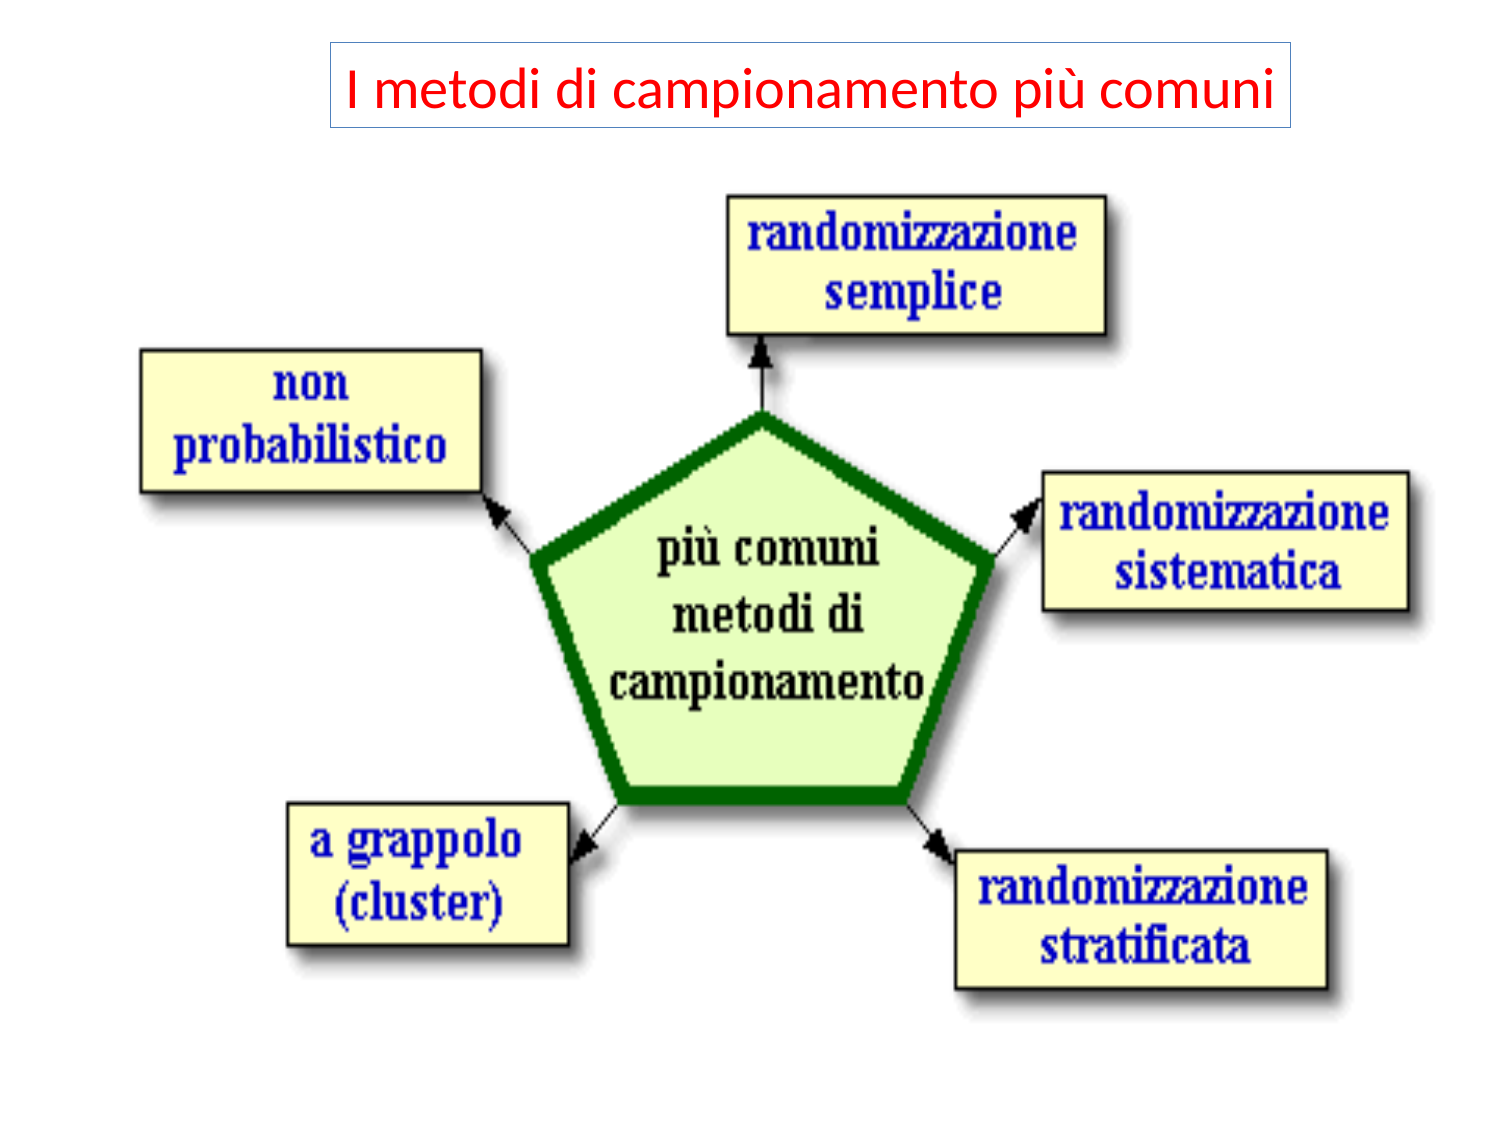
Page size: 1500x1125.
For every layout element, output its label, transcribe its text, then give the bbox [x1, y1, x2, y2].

text_box I metodi di campionamento più comuni [330, 42, 1291, 128]
picture [0, 136, 1464, 1071]
